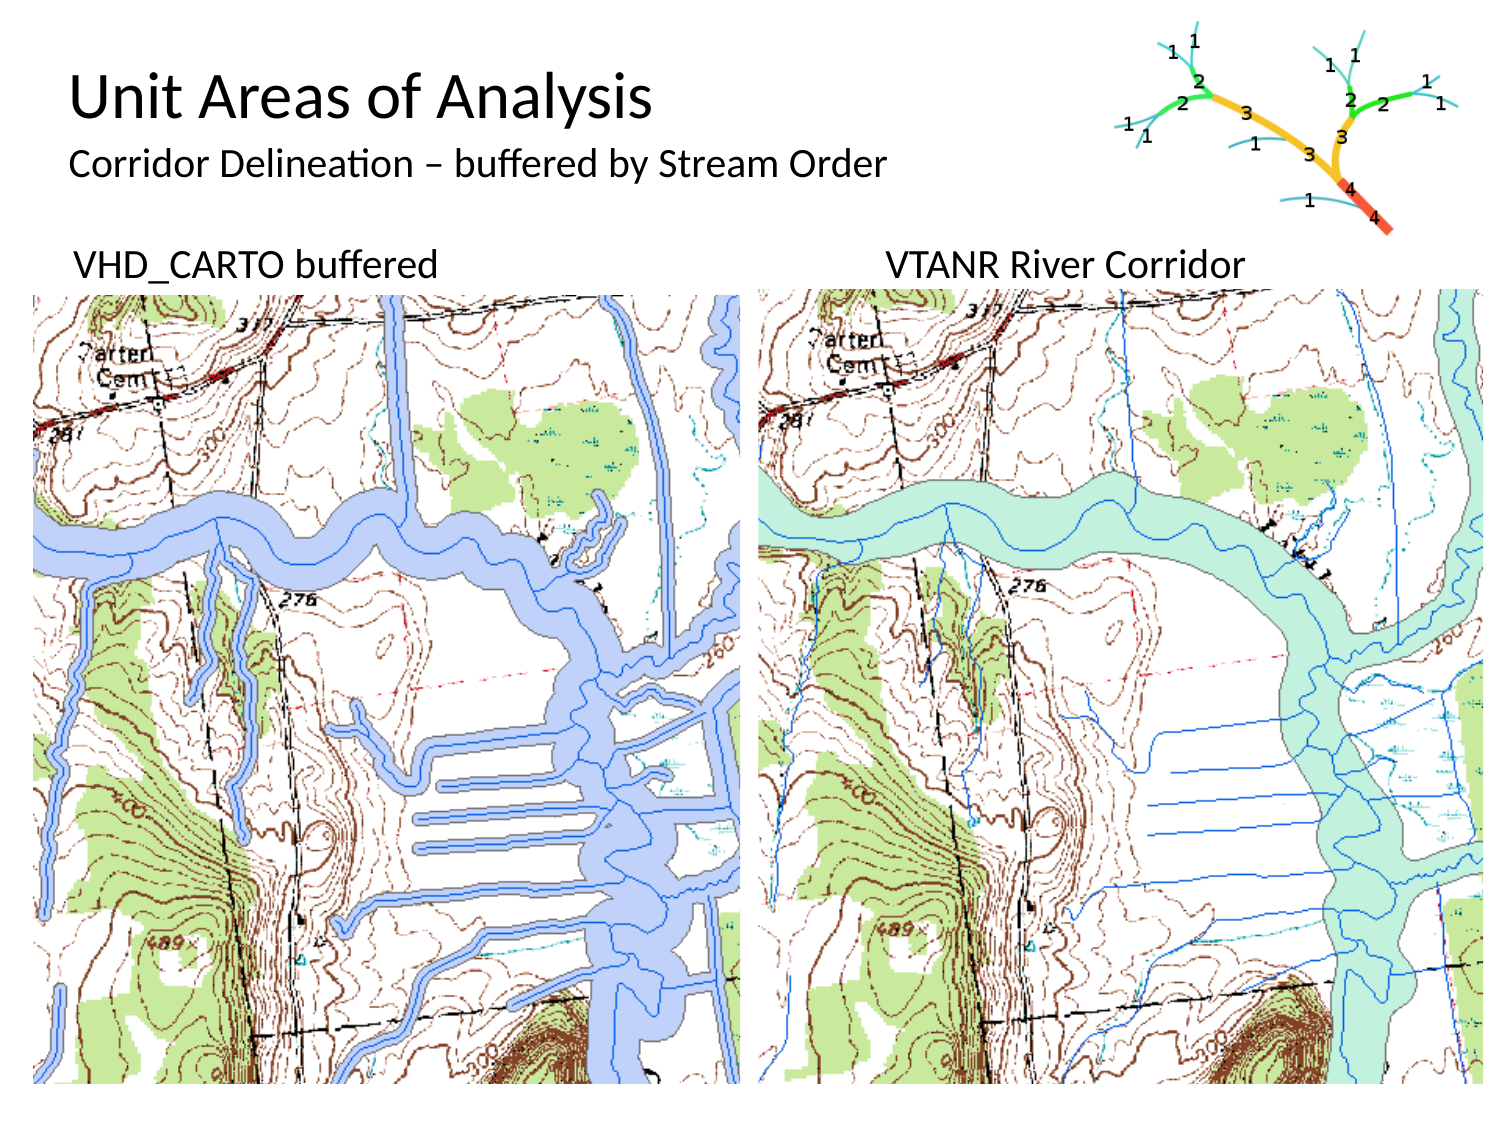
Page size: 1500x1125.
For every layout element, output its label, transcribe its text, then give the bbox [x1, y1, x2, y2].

picture [1101, 10, 1463, 241]
text_box VTANR River Corridor [870, 229, 1334, 289]
text_box VHD_CARTO buffered [58, 229, 484, 294]
picture [33, 295, 741, 1084]
text_box Unit Areas of Analysis [53, 44, 1101, 139]
text_box Corridor Delineation – buffered by Stream Order [53, 128, 934, 193]
picture [758, 289, 1484, 1084]
